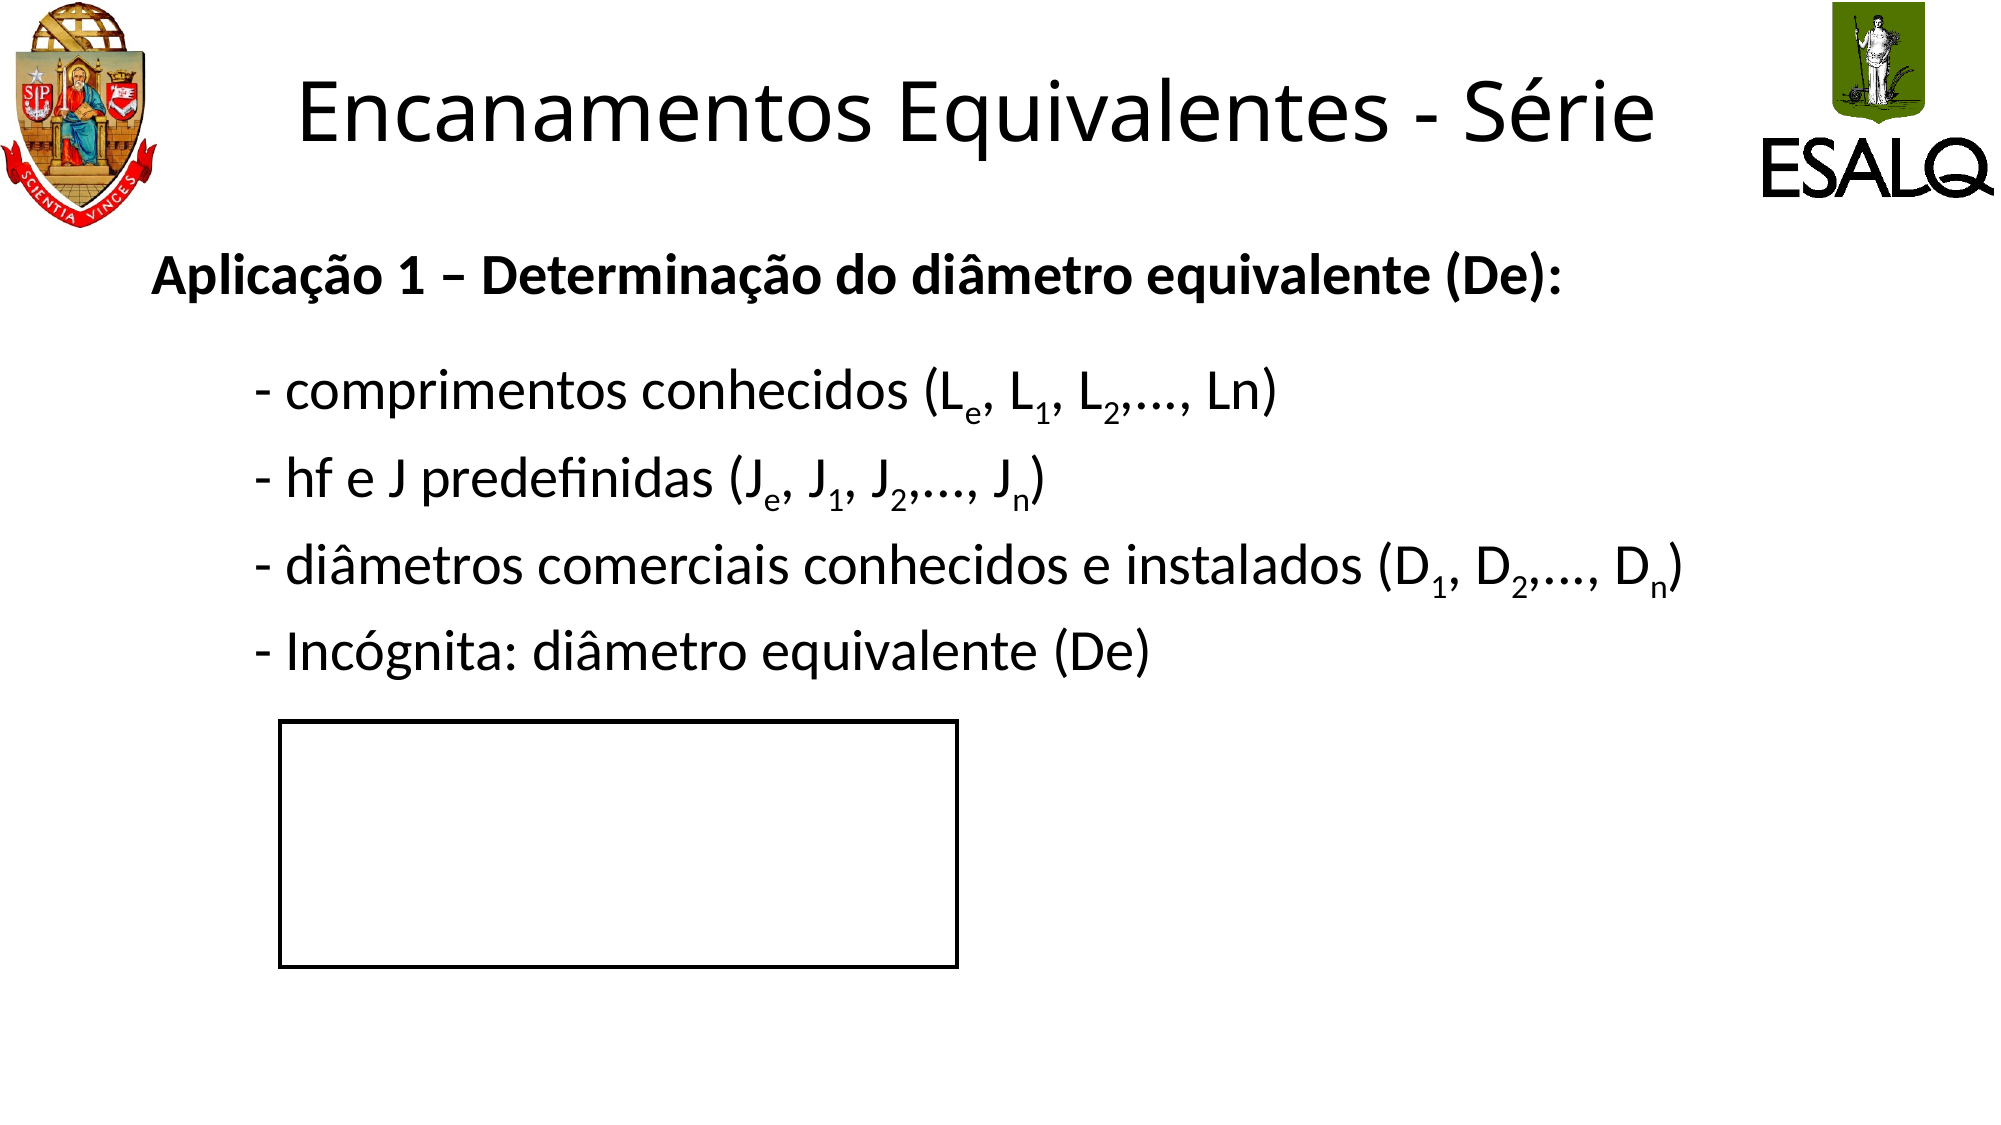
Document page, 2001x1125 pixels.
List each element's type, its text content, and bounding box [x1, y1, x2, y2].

picture [1763, 2, 1994, 198]
picture [0, 2, 157, 228]
title Encanamentos Equivalentes - Série [208, 40, 1747, 188]
text_box [279, 721, 957, 968]
